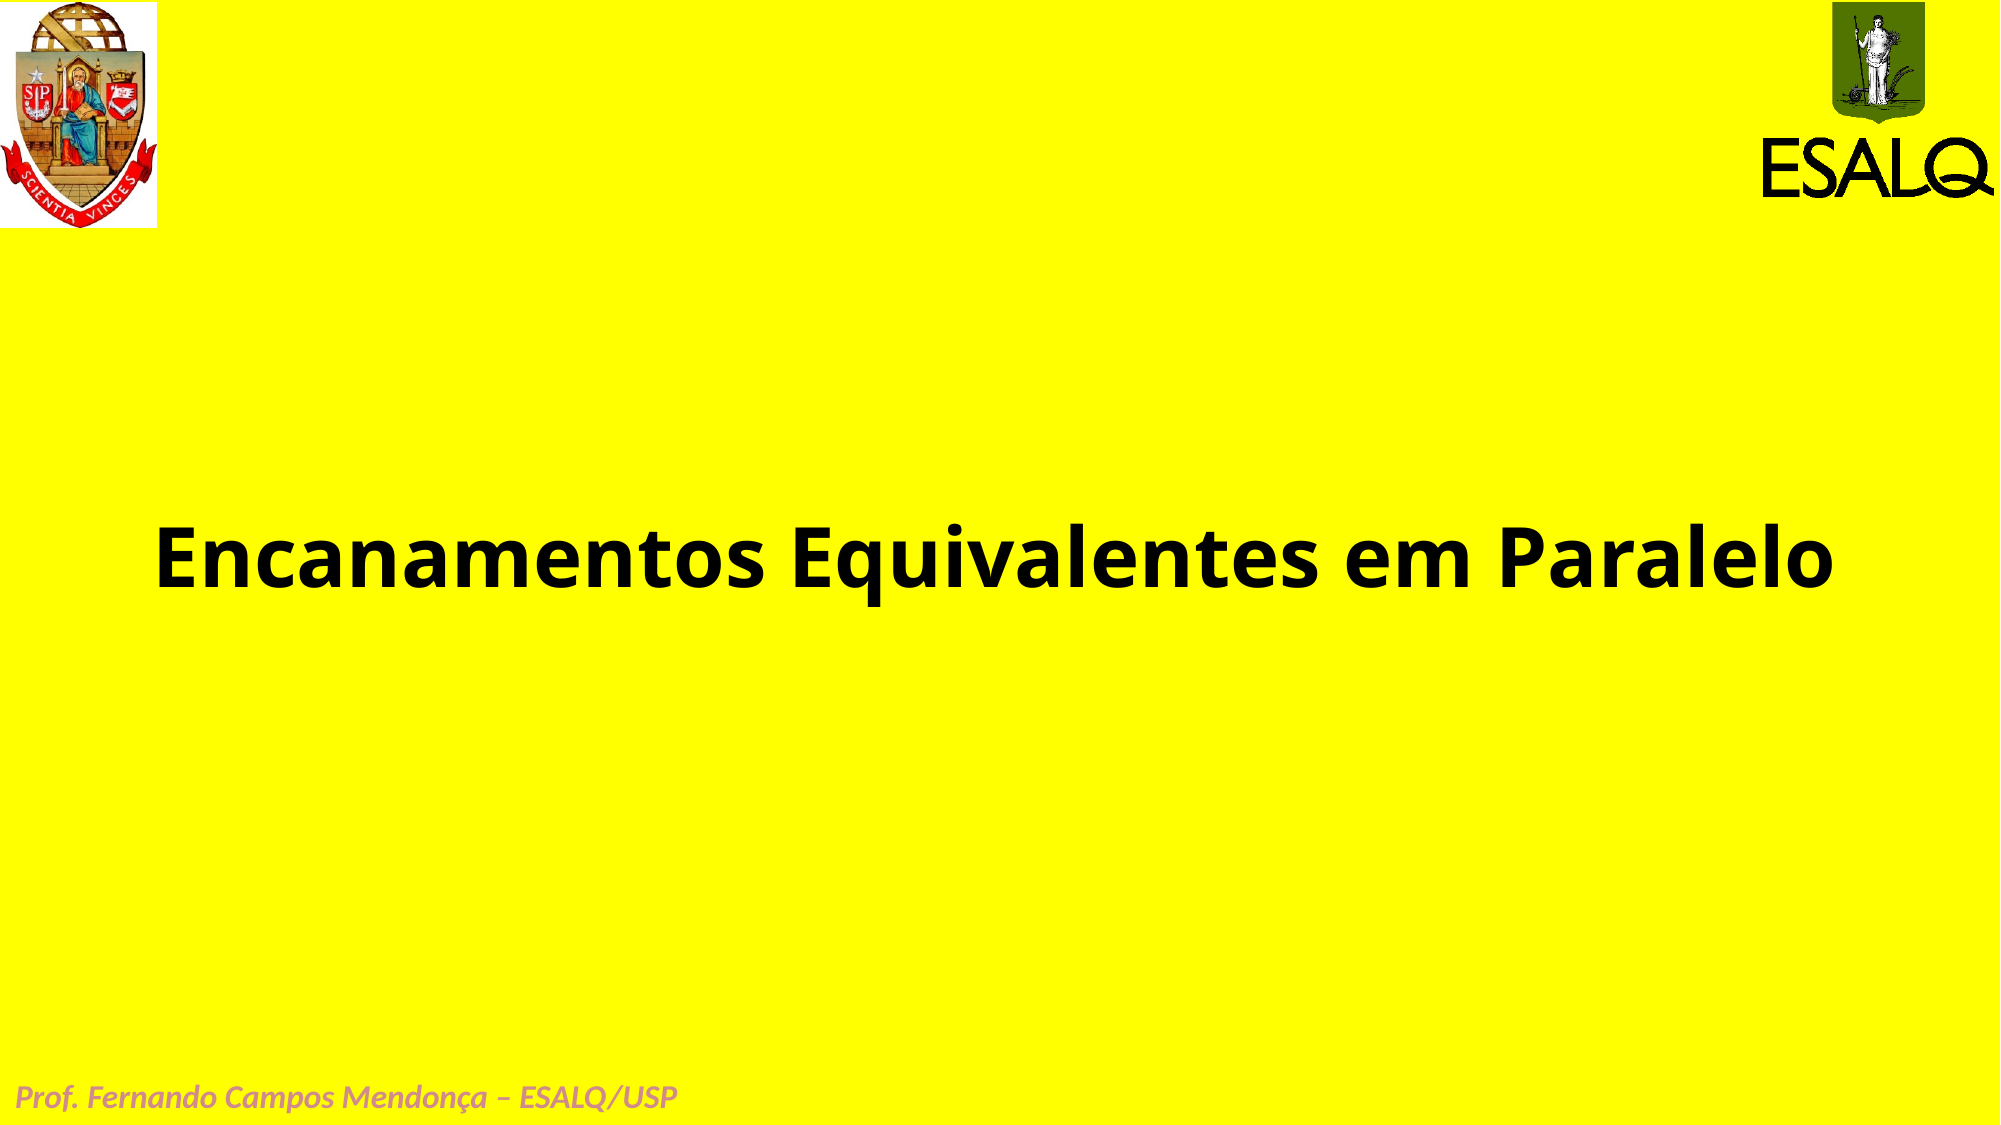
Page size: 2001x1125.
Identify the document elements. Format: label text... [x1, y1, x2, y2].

picture [1763, 2, 1994, 198]
slide_number Prof. Fernando Campos Mendonça – ESALQ/USP [0, 1065, 776, 1125]
title Encanamentos Equivalentes em Paralelo [132, 450, 1858, 672]
picture [0, 2, 157, 228]
